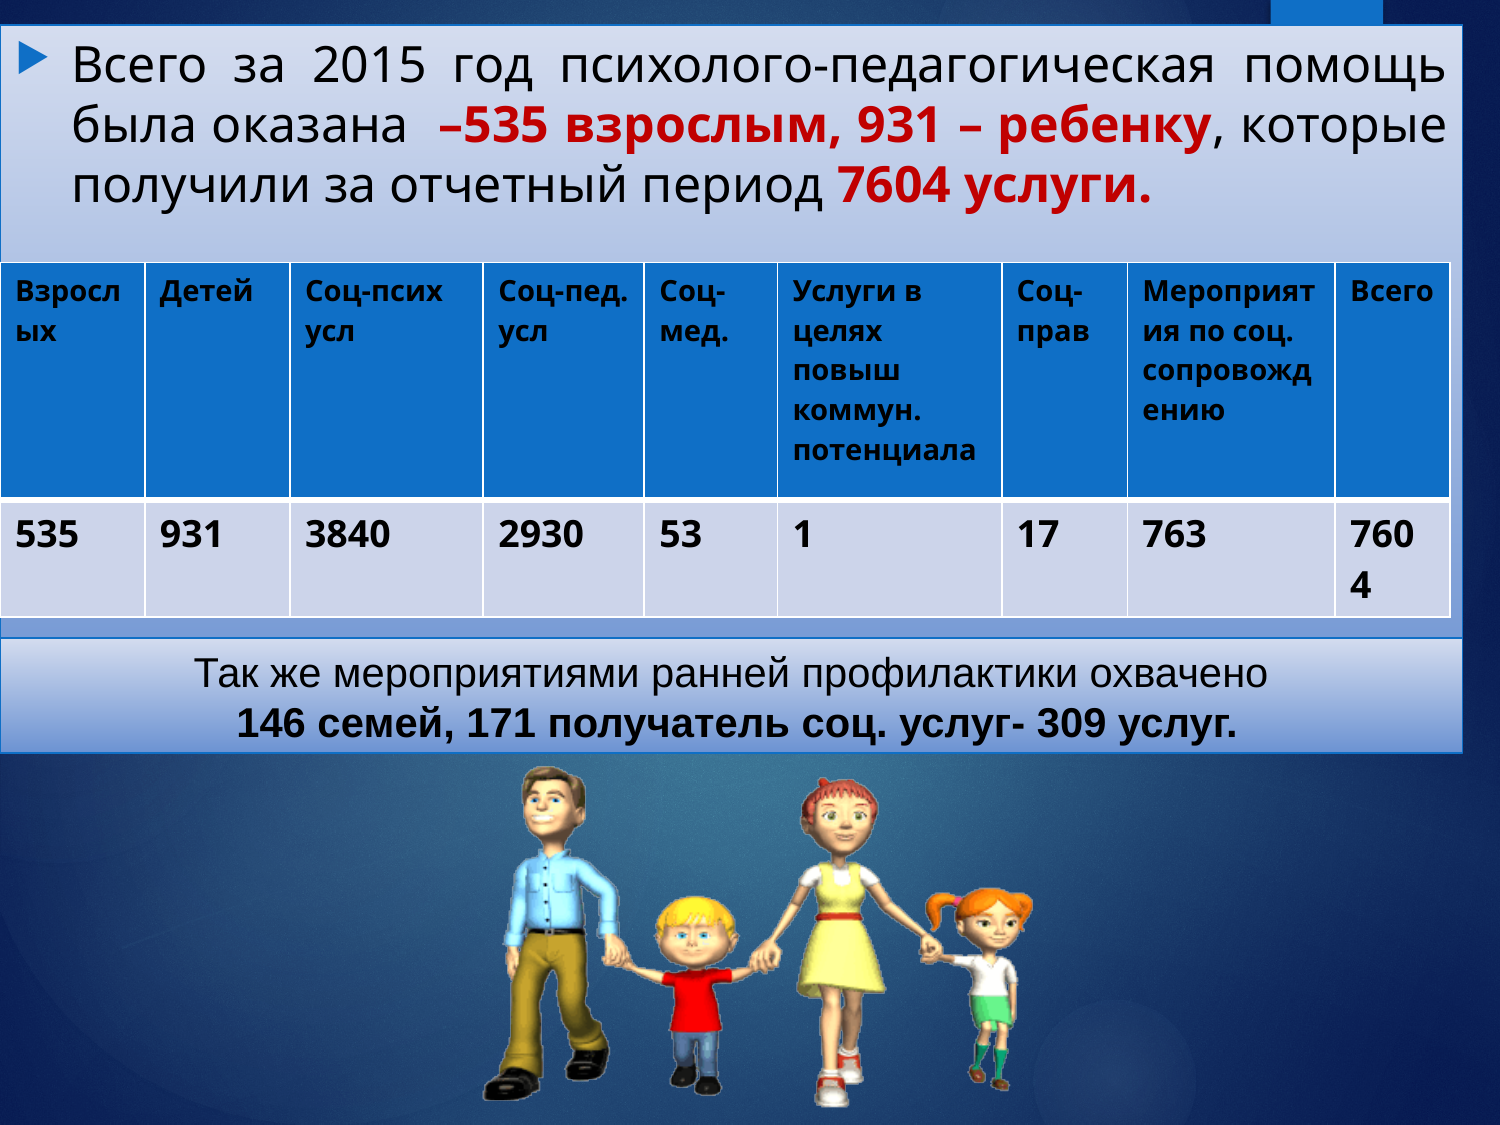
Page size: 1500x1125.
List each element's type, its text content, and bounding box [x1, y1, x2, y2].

table_cell 1 [778, 503, 1001, 616]
table_header Соц-мед. [645, 263, 777, 497]
list Всего за 2015 год психолого-педагогическая помощь была оказана –535 взрослым, 931 – ребенку, которые получили за отчетный период 7604 услуги. [0, 24, 1463, 637]
table_header Мероприятия по соц. сопровождению [1128, 263, 1334, 497]
text_box Так же мероприятиями ранней профилактики охвачено 146 семей, 171 получатель соц. услуг- 309 услуг. [0, 637, 1463, 754]
table_cell 535 [1, 503, 144, 616]
table_header Взрослых [1, 263, 144, 497]
table_cell 931 [146, 503, 289, 616]
table_cell 3840 [291, 503, 482, 616]
table_header Всего [1336, 263, 1449, 497]
table_cell 17 [1003, 503, 1127, 616]
table_header Детей [146, 263, 289, 497]
table_header Соц-прав [1003, 263, 1127, 497]
table_header Соц-псих усл [291, 263, 482, 497]
table_cell 2930 [484, 503, 643, 616]
table_header Соц-пед. усл [484, 263, 643, 497]
table_cell 7604 [1336, 503, 1449, 616]
table_header Услуги в целях повыш коммун. потенциала [778, 263, 1001, 497]
table_cell 763 [1128, 503, 1334, 616]
picture [454, 751, 1046, 1123]
table_cell 53 [645, 503, 777, 616]
